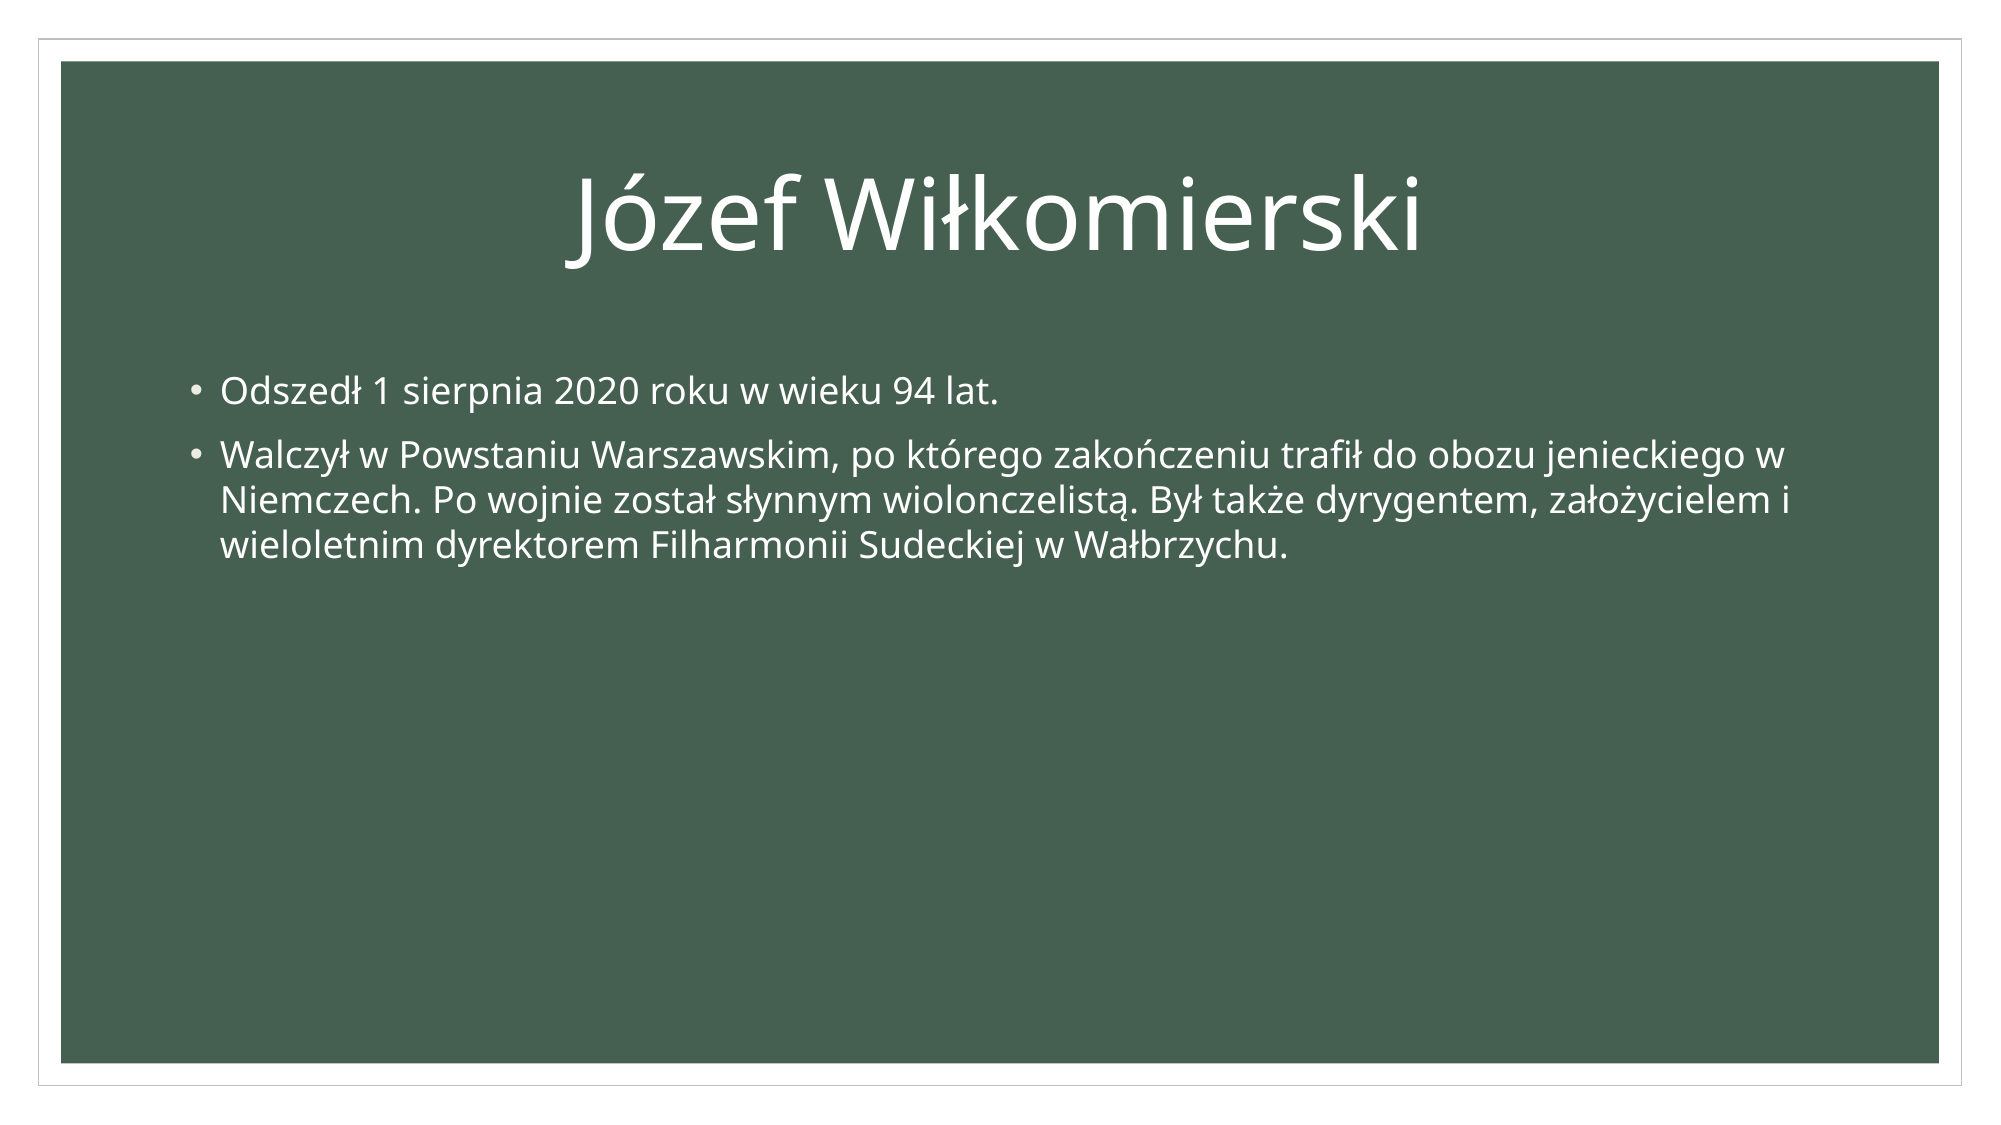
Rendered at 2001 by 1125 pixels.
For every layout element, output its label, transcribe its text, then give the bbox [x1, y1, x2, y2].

title Józef Wiłkomierski [174, 105, 1825, 232]
list Odszedł 1 sierpnia 2020 roku w wieku 94 lat. Walczył w Powstaniu Warszawskim, po którego zakończeniu trafił do obozu jenieckiego w Niemczech. Po wojnie został słynnym wiolonczelistą. Był także dyrygentem, założycielem i wieloletnim dyrektorem Filharmonii Sudeckiej w Wałbrzychu. [174, 232, 1825, 990]
